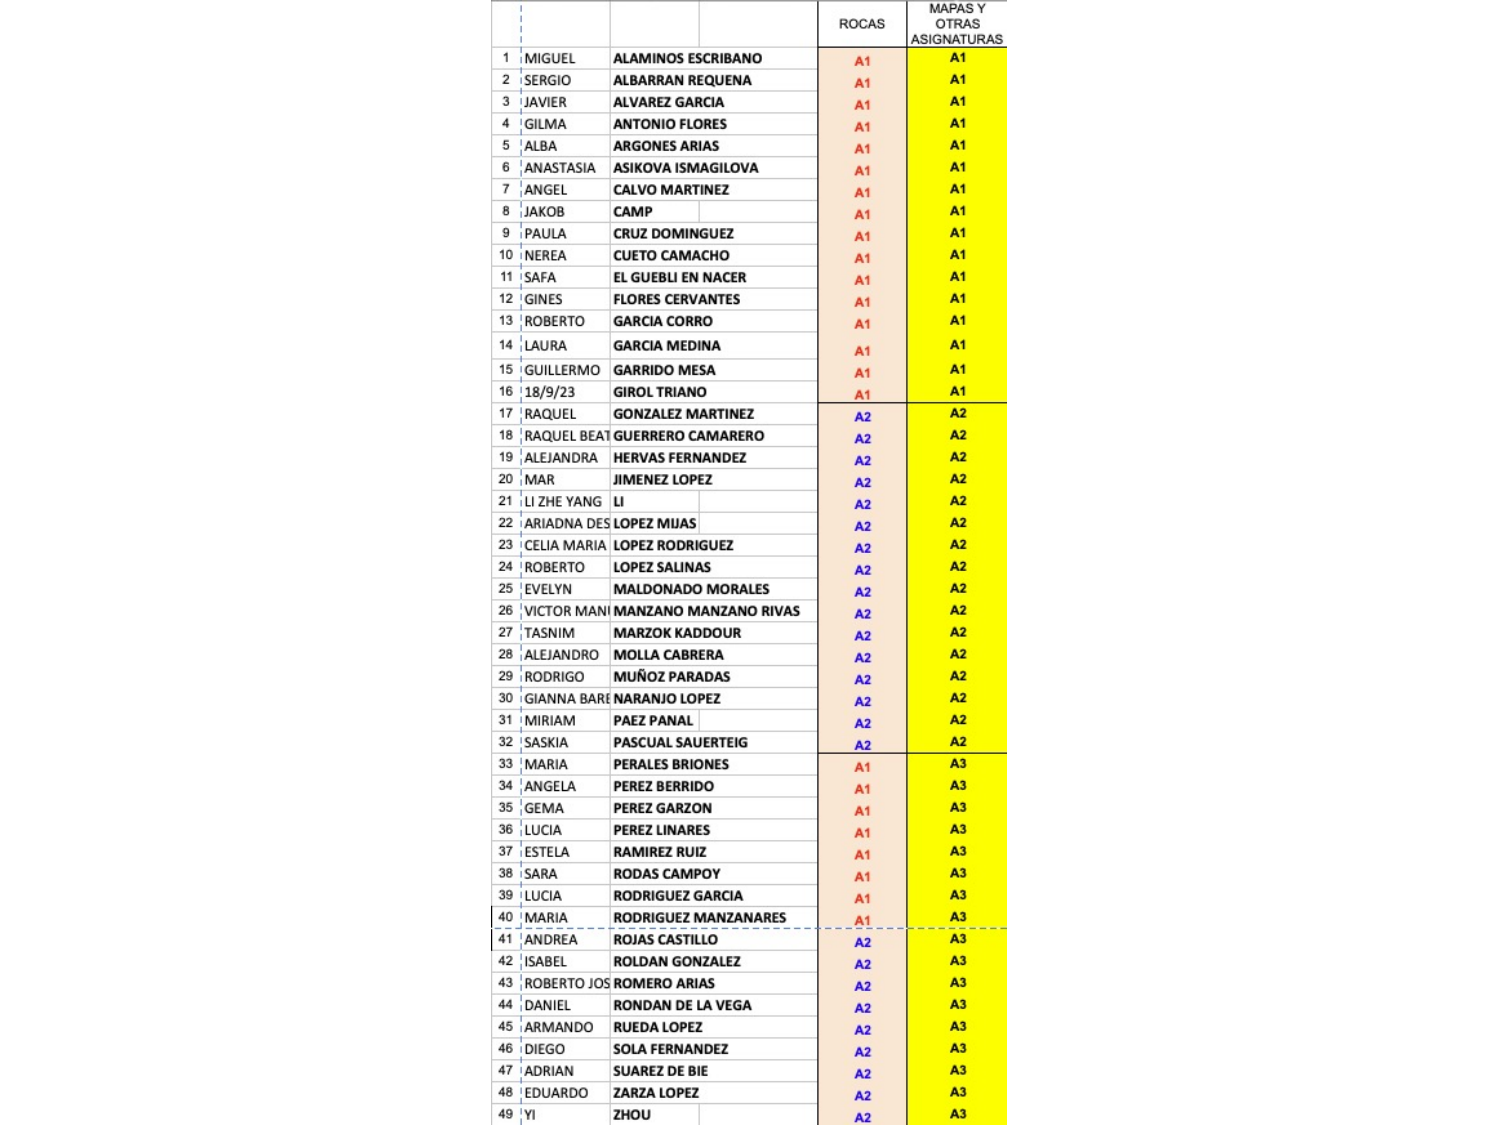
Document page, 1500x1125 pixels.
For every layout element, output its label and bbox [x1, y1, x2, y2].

picture [491, 0, 1007, 1125]
